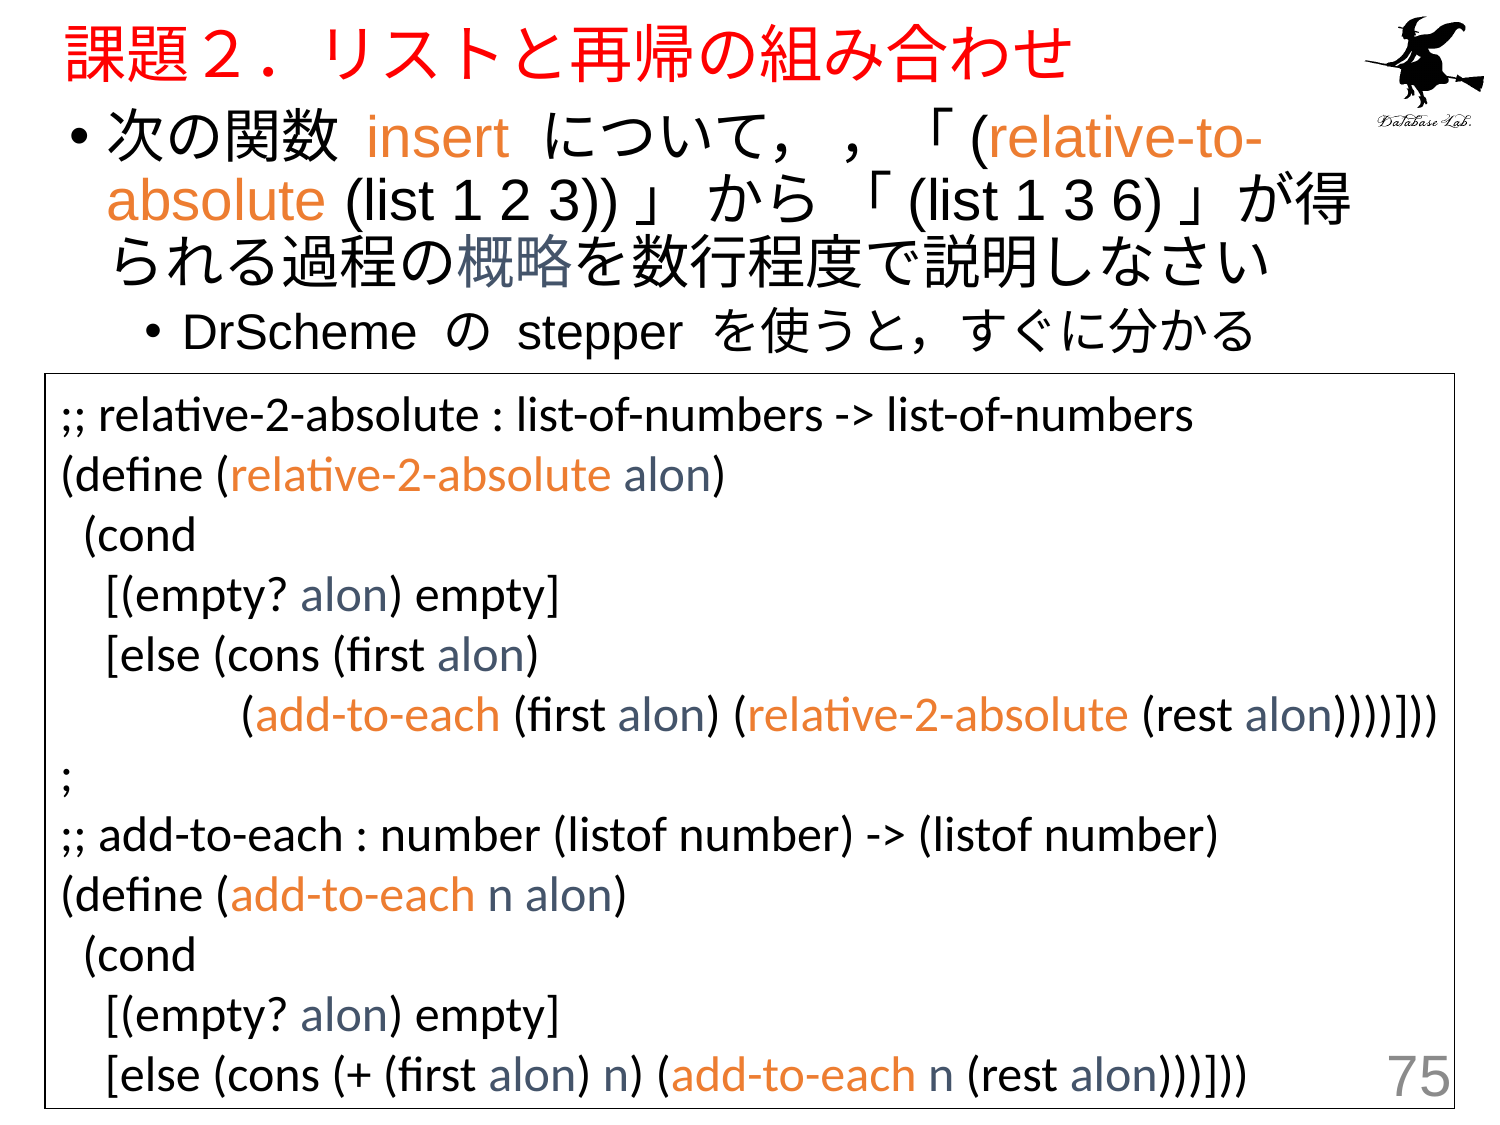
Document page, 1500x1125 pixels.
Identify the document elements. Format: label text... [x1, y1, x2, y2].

slide_number 75 [1129, 1042, 1467, 1103]
title 課題２．リストと再帰の組み合わせ [48, 15, 1444, 99]
list 次の関数 insert について， ，「(relative-to-absolute (list 1 2 3))」 から 「(list 1 3 6)」が得られる過程の概略を数行程度で説明しなさい DrScheme の stepper を使うと，すぐに分かる [54, 99, 1412, 373]
text_box ;; relative-2-absolute : list-of-numbers -> list-of-numbers (define (relative-2-absolute alon) (cond [(empty? alon) empty] [else (cons (first alon) (add-to-each (first alon) (relative-2-absolute (rest alon))))])) ; ;; add-to-each : number (listof number) -> (listof number) (define (add-to-each n alon) (cond [(empty? alon) empty] [else (cons (+ (first alon) n) (add-to-each n (rest alon)))])) [45, 373, 1455, 1109]
picture [1362, 14, 1486, 130]
